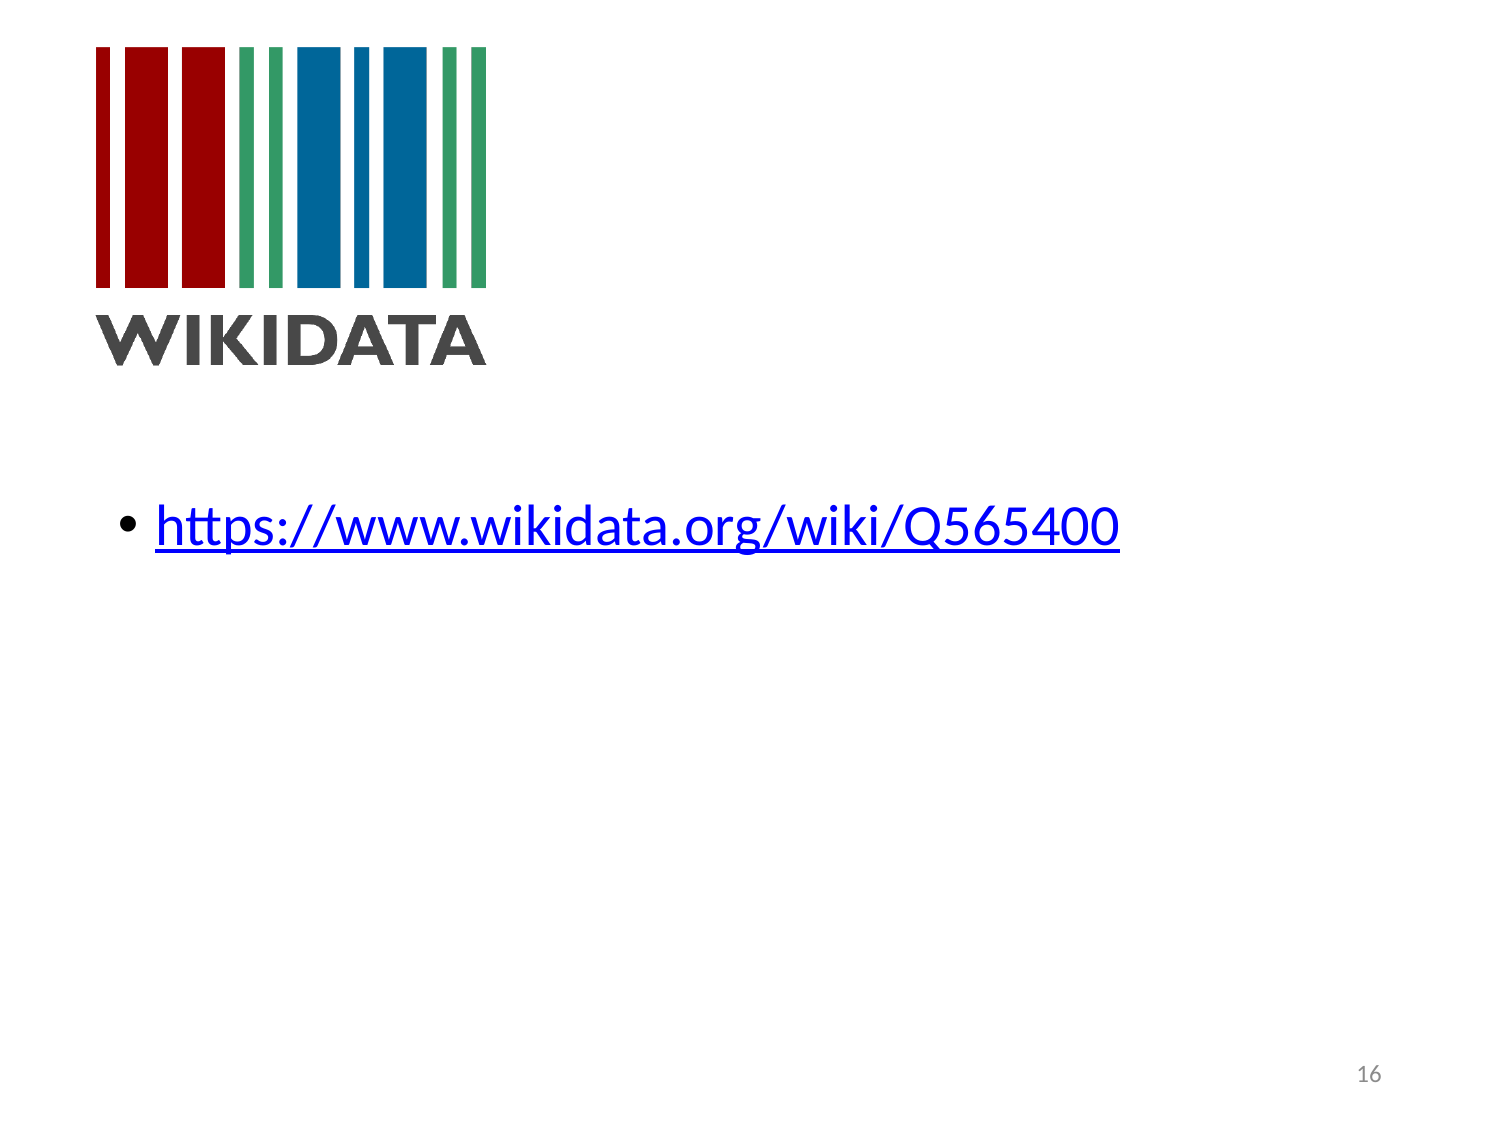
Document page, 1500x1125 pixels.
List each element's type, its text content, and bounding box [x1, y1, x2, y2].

picture [37, 26, 545, 386]
text_box <number> [1059, 1042, 1397, 1103]
text_box https://www.wikidata.org/wiki/Q565400 [103, 299, 1397, 1014]
